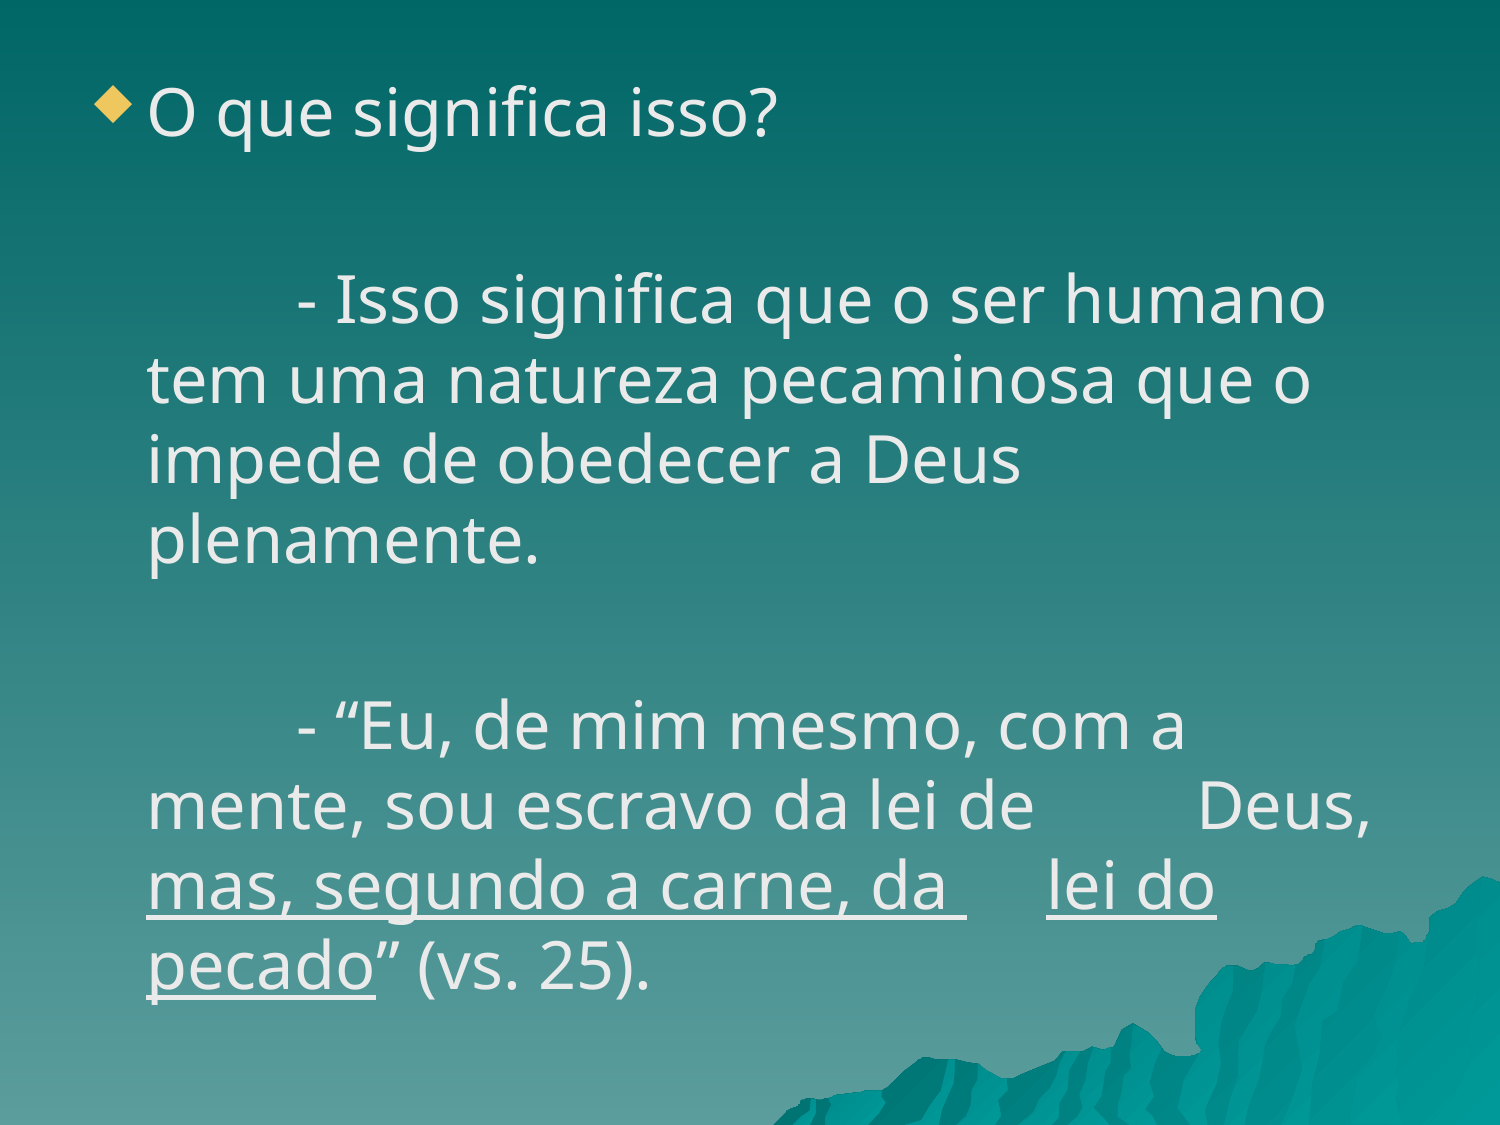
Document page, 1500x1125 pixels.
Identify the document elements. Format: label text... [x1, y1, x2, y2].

list O que significa isso? - Isso significa que o ser humano tem uma natureza pecaminosa que o impede de obedecer a Deus plenamente. - “Eu, de mim mesmo, com a mente, sou escravo da lei de Deus, mas, segundo a carne, da lei do pecado” (vs. 25). [75, 62, 1425, 1005]
